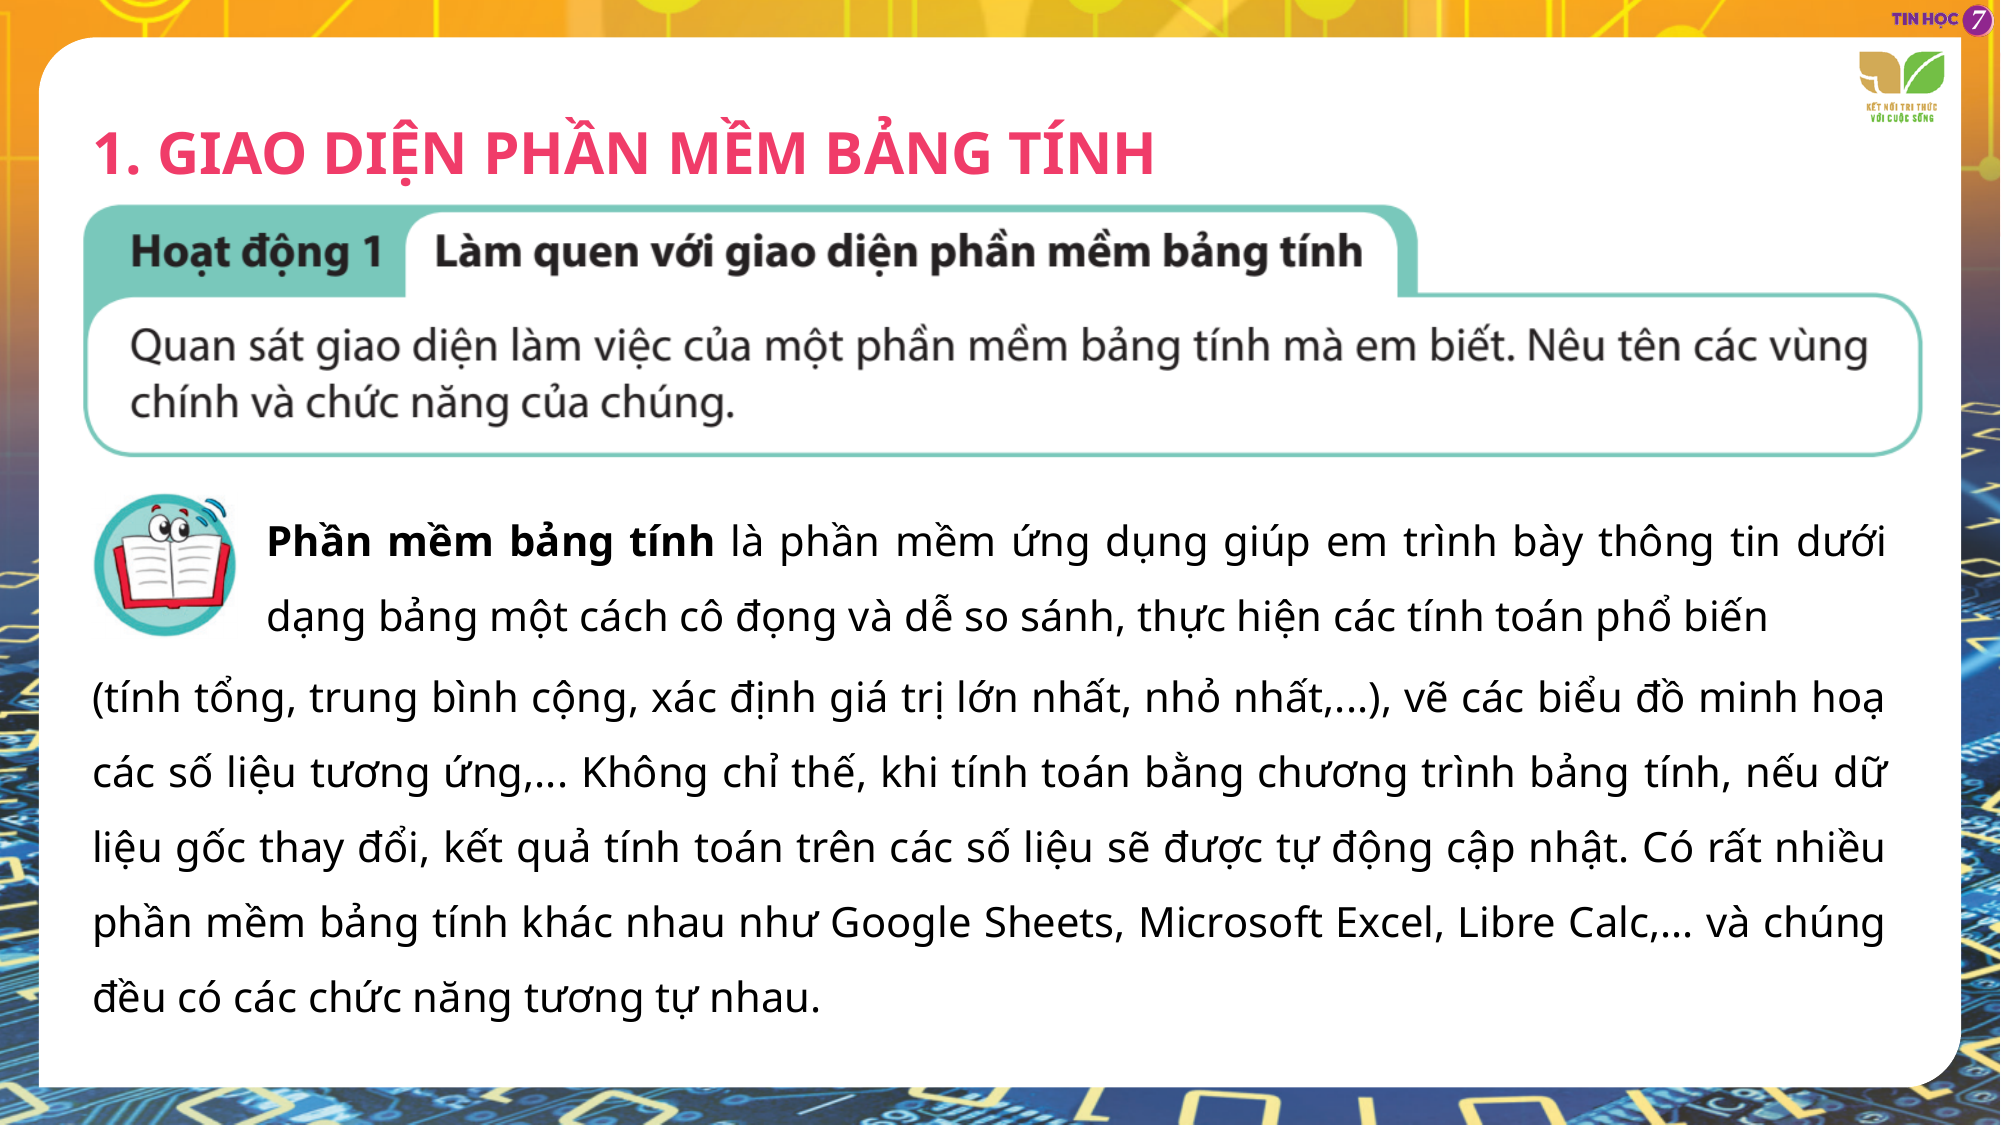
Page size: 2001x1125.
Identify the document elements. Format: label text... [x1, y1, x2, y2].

text_box (tính tổng, trung bình cộng, xác định giá trị lớn nhất, nhỏ nhất,...), vẽ các biểu đồ minh hoạ các số liệu tương ứng,... Không chỉ thế, khi tính toán bằng chương trình bảng tính, nếu dữ liệu gốc thay đổi, kết quả tính toán trên các số liệu sẽ được tự động cập nhật. Có rất nhiều phần mềm bảng tính khác nhau như Google Sheets, Microsoft Excel, Libre Calc,... và chúng đều có các chức năng tương tự nhau. [77, 638, 1903, 1028]
text_box 1. GIAO DIỆN PHẦN MỀM BẢNG TÍNH [77, 74, 1825, 194]
text_box Phần mềm bảng tính là phần mềm ứng dụng giúp em trình bày thông tin dưới dạng bảng một cách cô đọng và dễ so sánh, thực hiện các tính toán phổ biến [251, 482, 1903, 638]
picture [0, 0, 2001, 1125]
